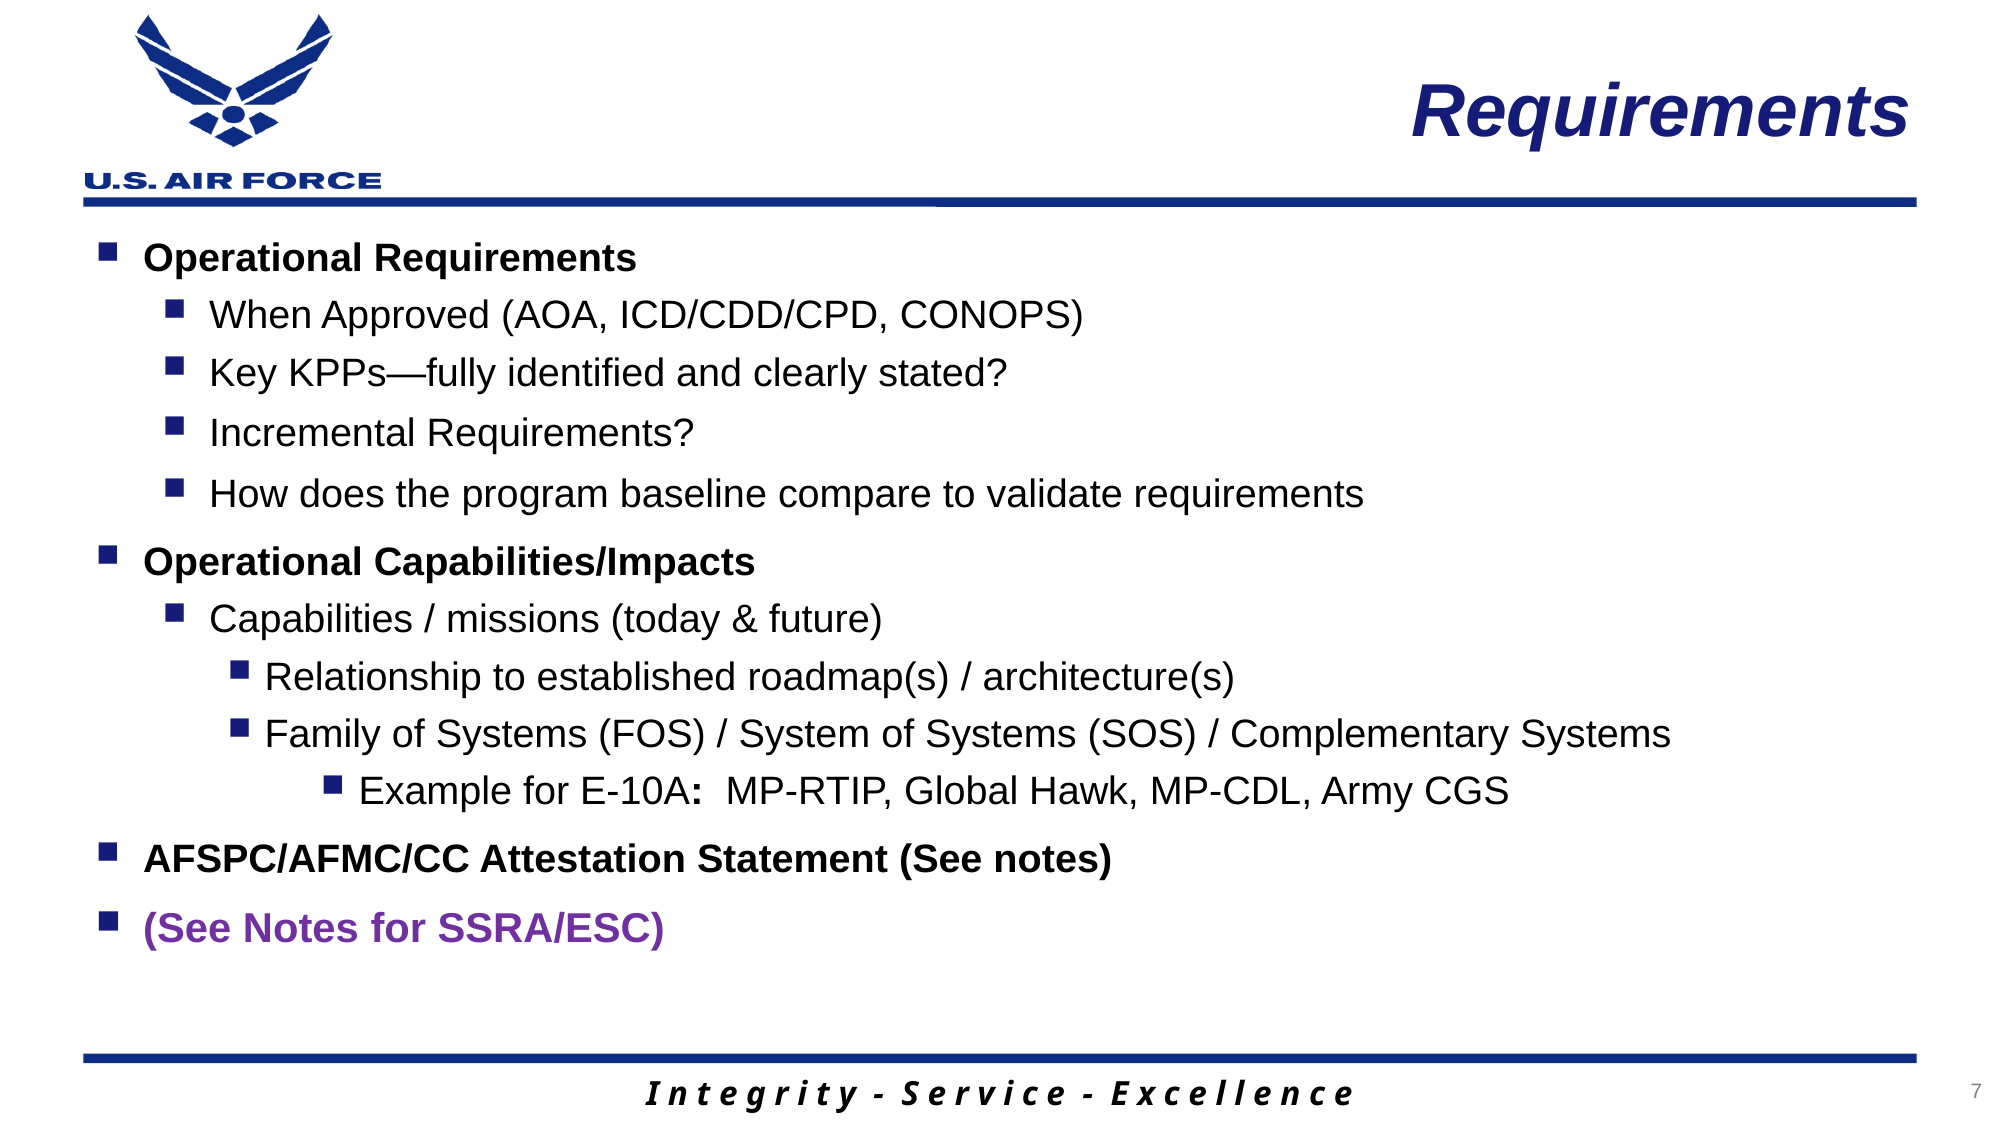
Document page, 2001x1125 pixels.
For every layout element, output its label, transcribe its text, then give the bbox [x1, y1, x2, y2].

picture [85, 14, 363, 189]
slide_number 7 [1746, 1070, 1998, 1121]
title Requirements [363, 12, 1927, 200]
list Operational Requirements When Approved (AOA, ICD/CDD/CPD, CONOPS) Key KPPs—fully identified and clearly stated? Incremental Requirements? How does the program baseline compare to validate requirements Operational Capabilities/Impacts Capabilities / missions (today & future) Relationship to established roadmap(s) / architecture(s) Family of Systems (FOS) / System of Systems (SOS) / Complementary Systems Example for E-10A: MP-RTIP, Global Hawk, MP-CDL, Army CGS AFSPC/AFMC/CC Attestation Statement (See notes) (See Notes for SSRA/ESC) [81, 224, 1927, 988]
